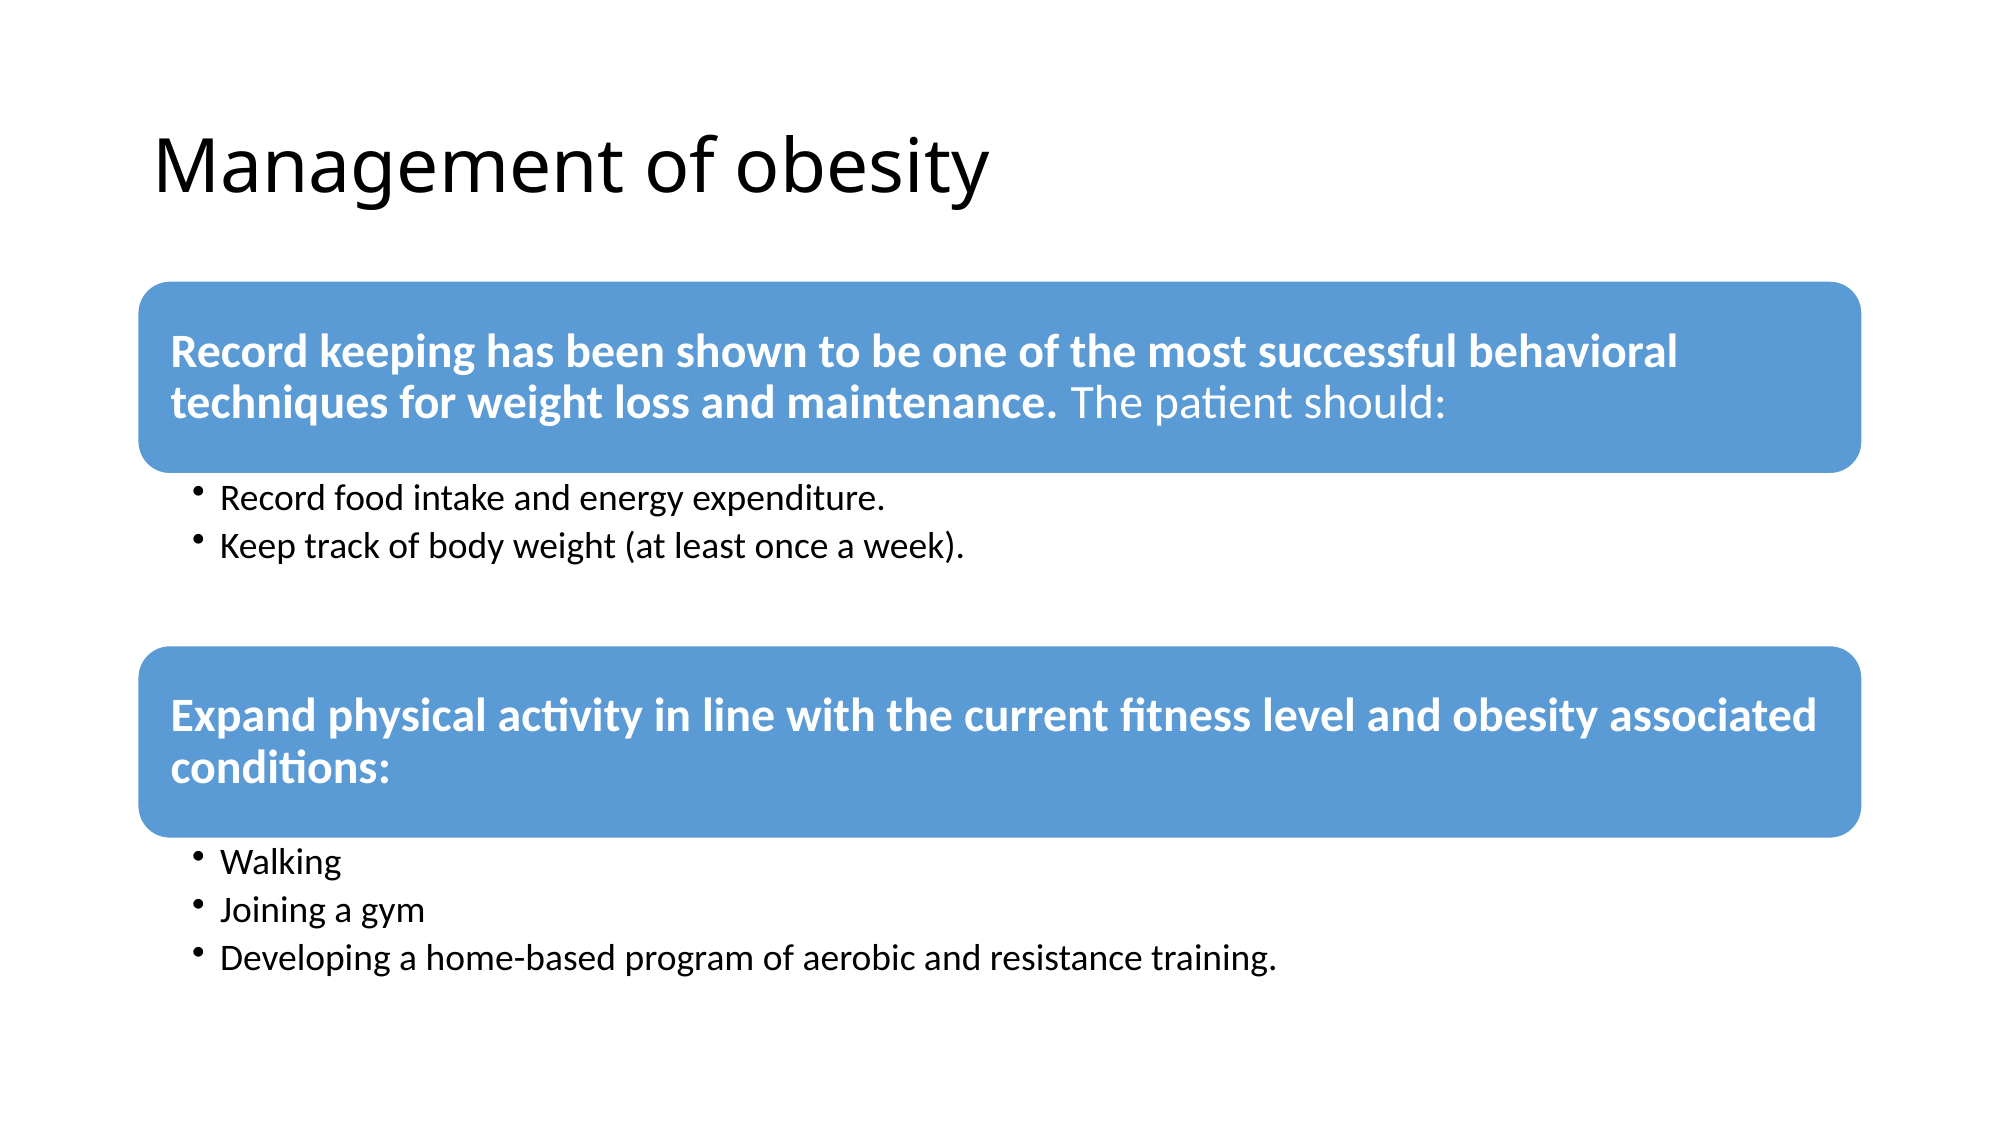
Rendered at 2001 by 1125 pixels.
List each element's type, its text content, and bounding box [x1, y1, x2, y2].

title Management of obesity [137, 59, 1863, 277]
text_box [137, 277, 1863, 1014]
